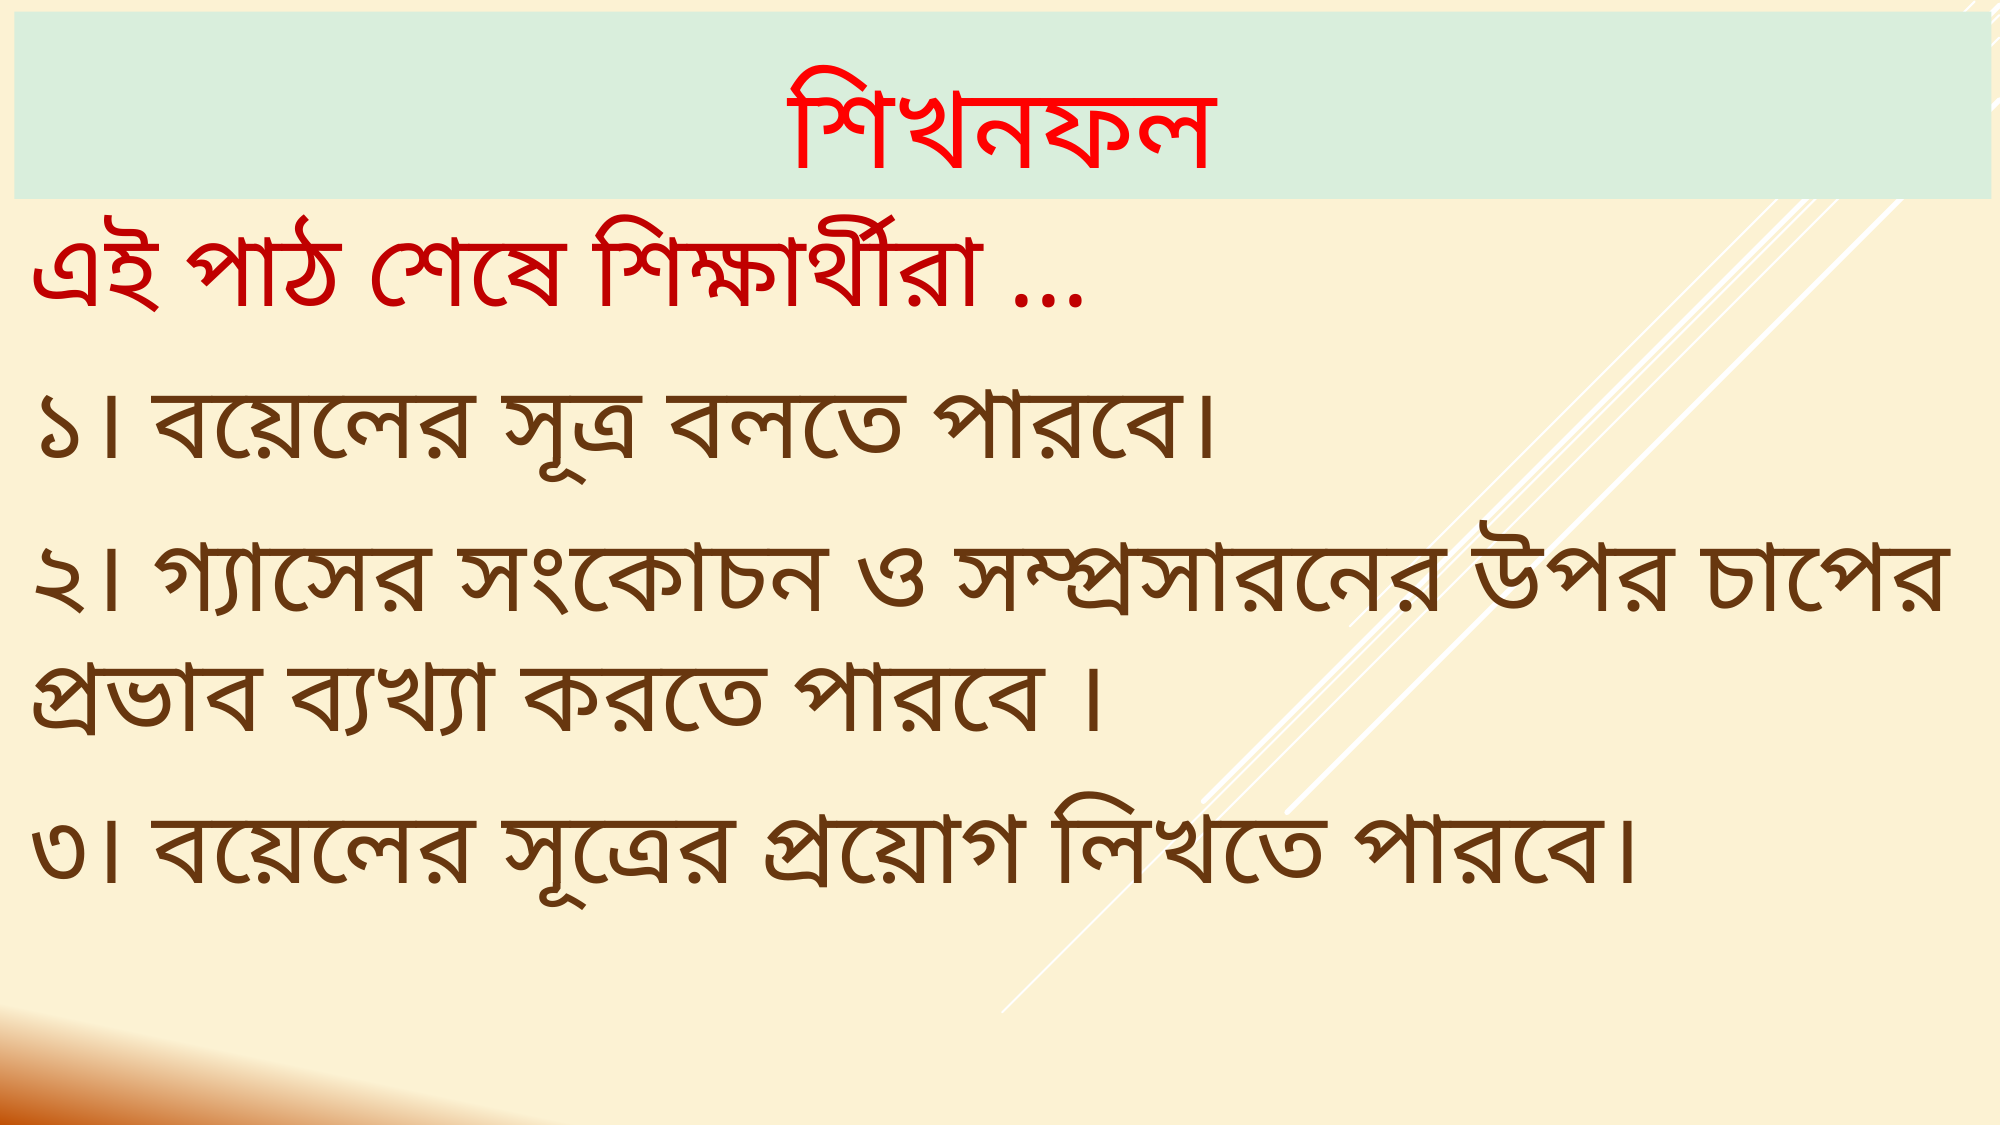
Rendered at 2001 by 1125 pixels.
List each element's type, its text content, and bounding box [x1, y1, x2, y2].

subtitle এই পাঠ শেষে শিক্ষার্থীরা ... ১। বয়েলের সূত্র বলতে পারবে। ২। গ্যাসের সংকোচন ও সম্প্রসারনের উপর চাপের প্রভাব ব্যখ্যা করতে পারবে । ৩। বয়েলের সূত্রের প্রয়োগ লিখতে পারবে। [14, 199, 1992, 1105]
title শিখনফল [14, 11, 1992, 199]
